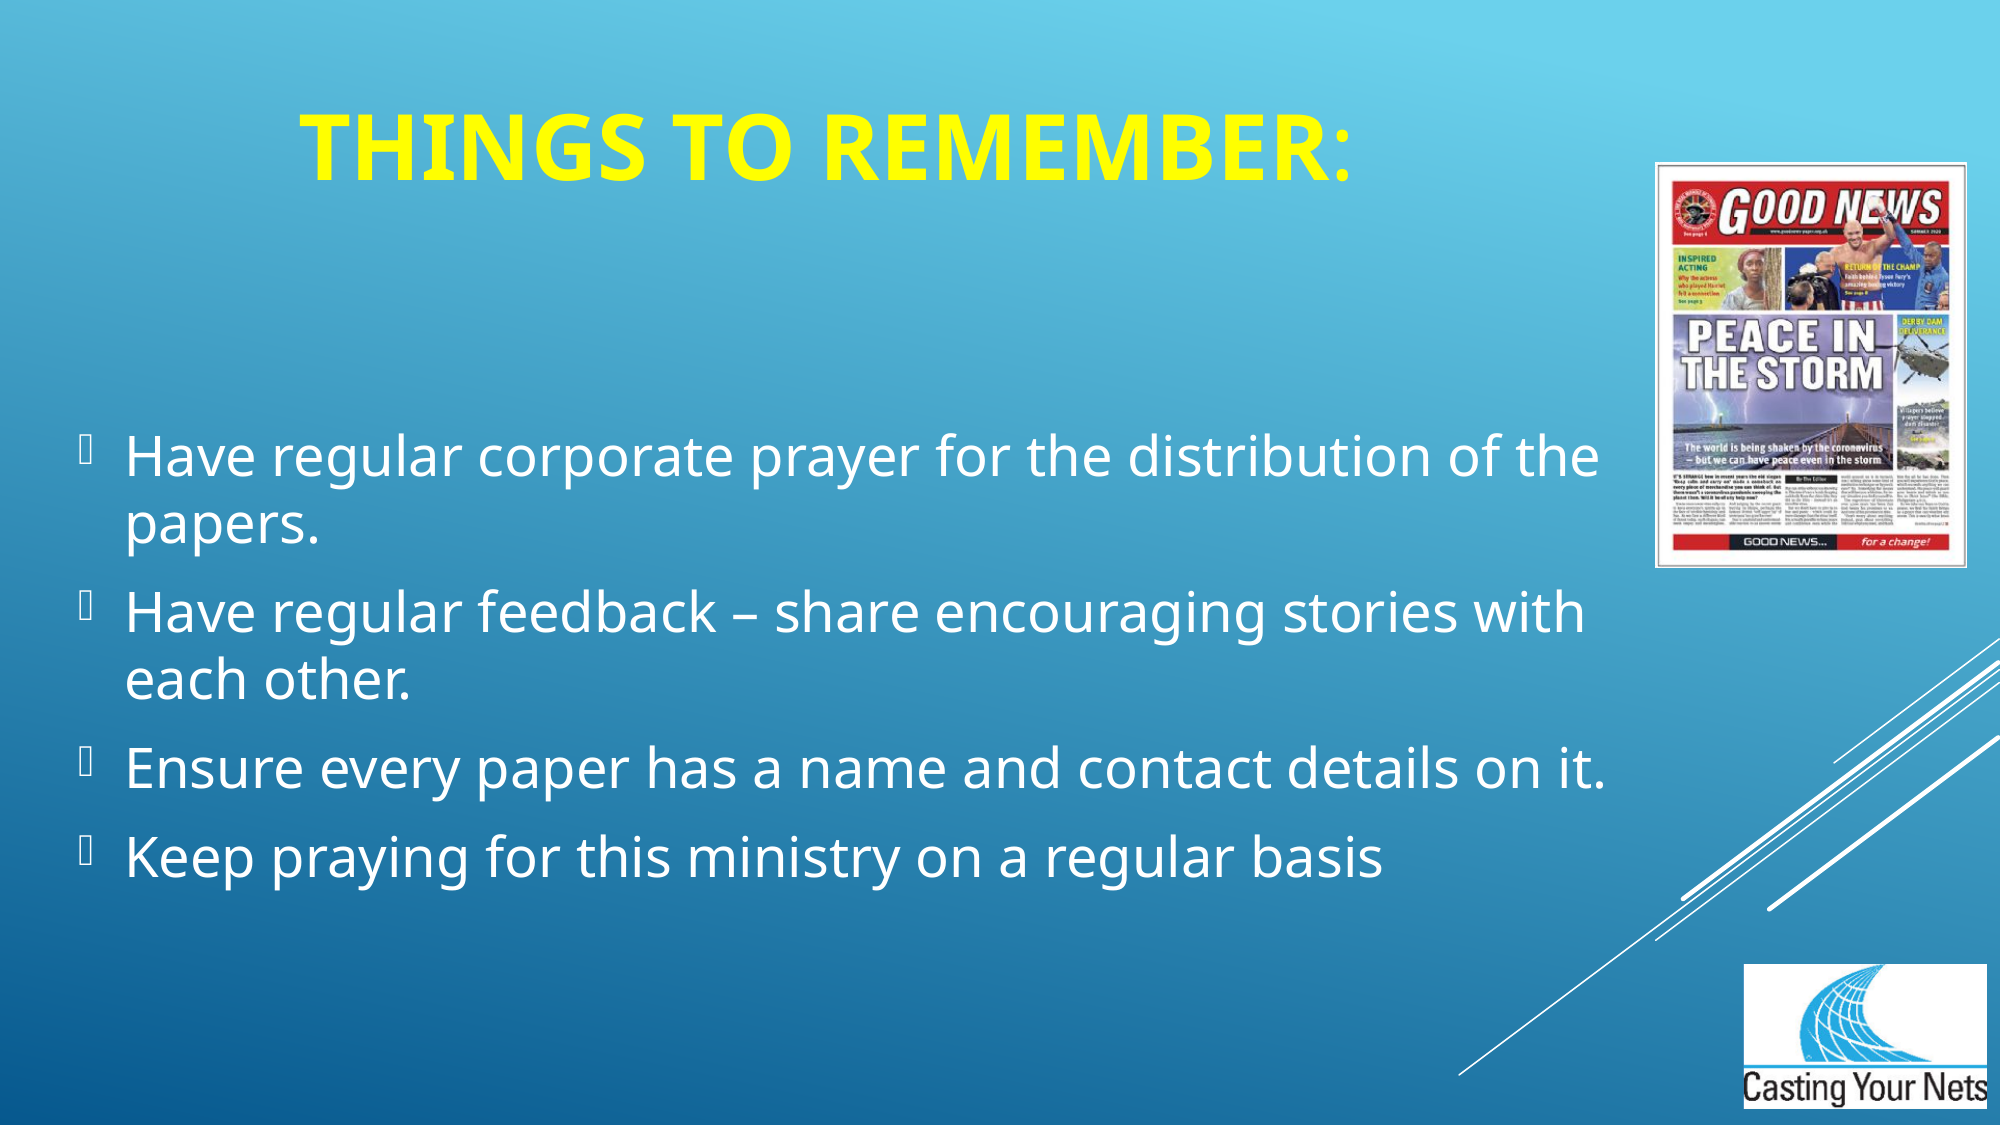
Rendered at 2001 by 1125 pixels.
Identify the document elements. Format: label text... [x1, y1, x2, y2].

picture [1743, 964, 1988, 1109]
title Things to remember: [283, 19, 1717, 270]
list Have regular corporate prayer for the distribution of the papers. Have regular feedback – share encouraging stories with each other. Ensure every paper has a name and contact details on it. Keep praying for this ministry on a regular basis [63, 412, 1656, 940]
picture [1655, 162, 1967, 569]
